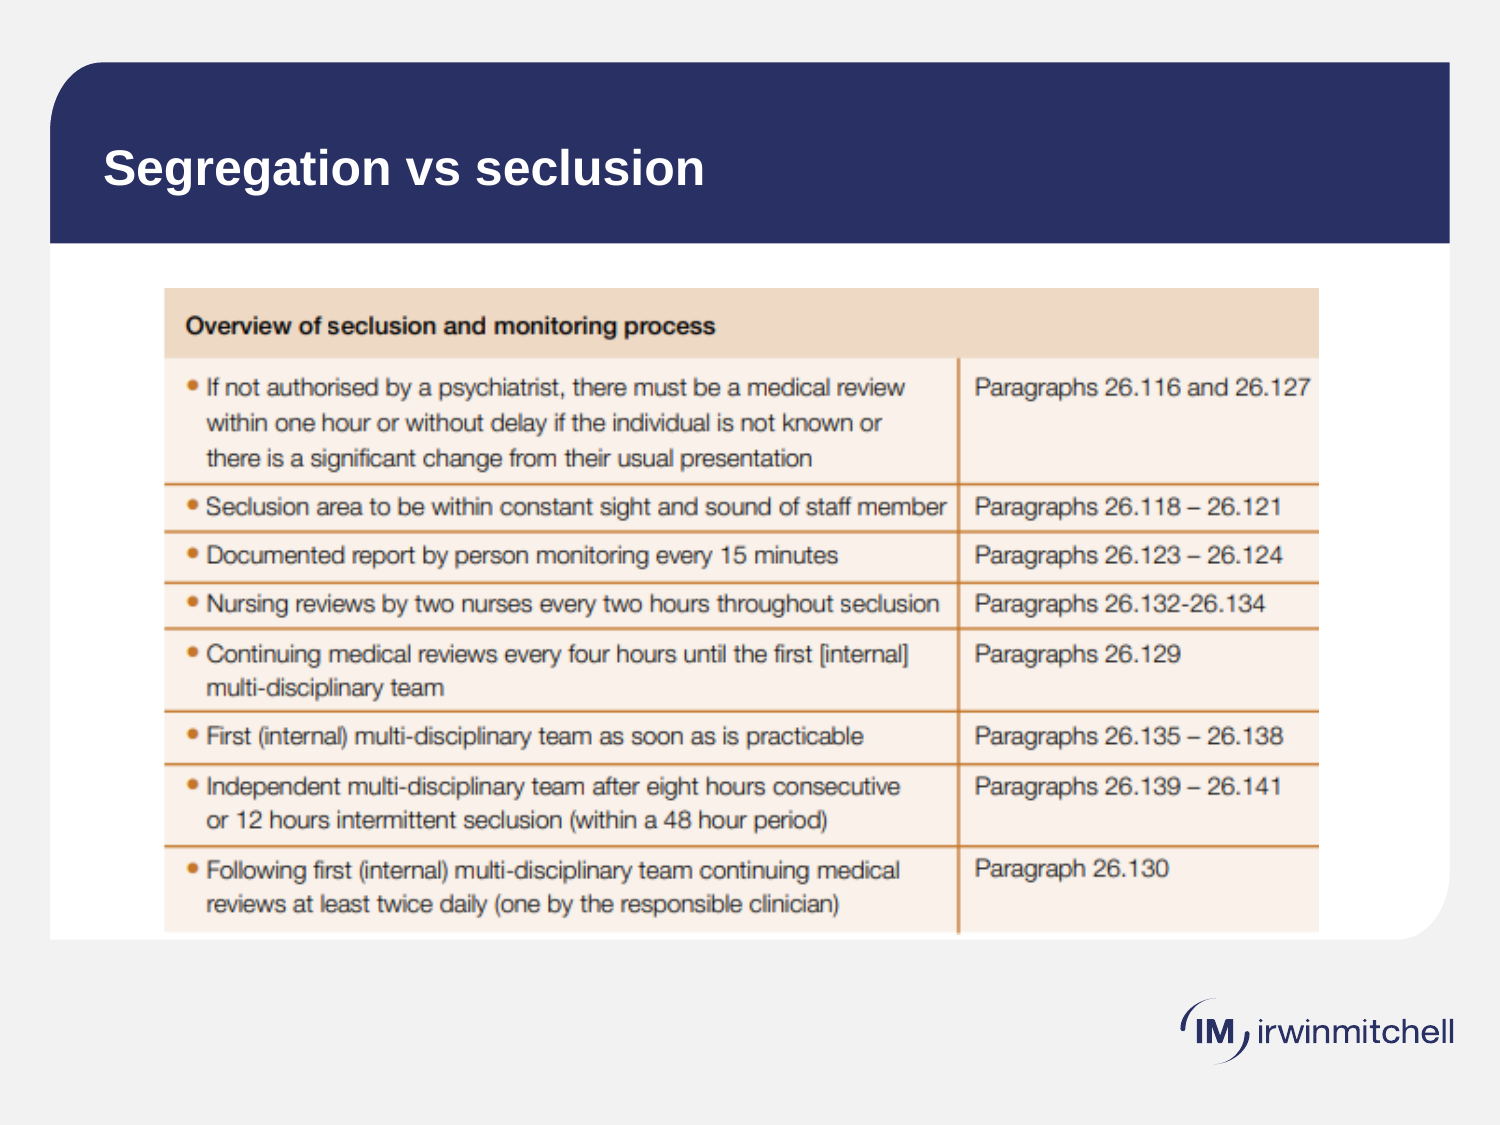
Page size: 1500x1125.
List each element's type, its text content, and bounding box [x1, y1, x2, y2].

picture [161, 288, 1319, 935]
title Segregation vs seclusion [103, 121, 1402, 197]
